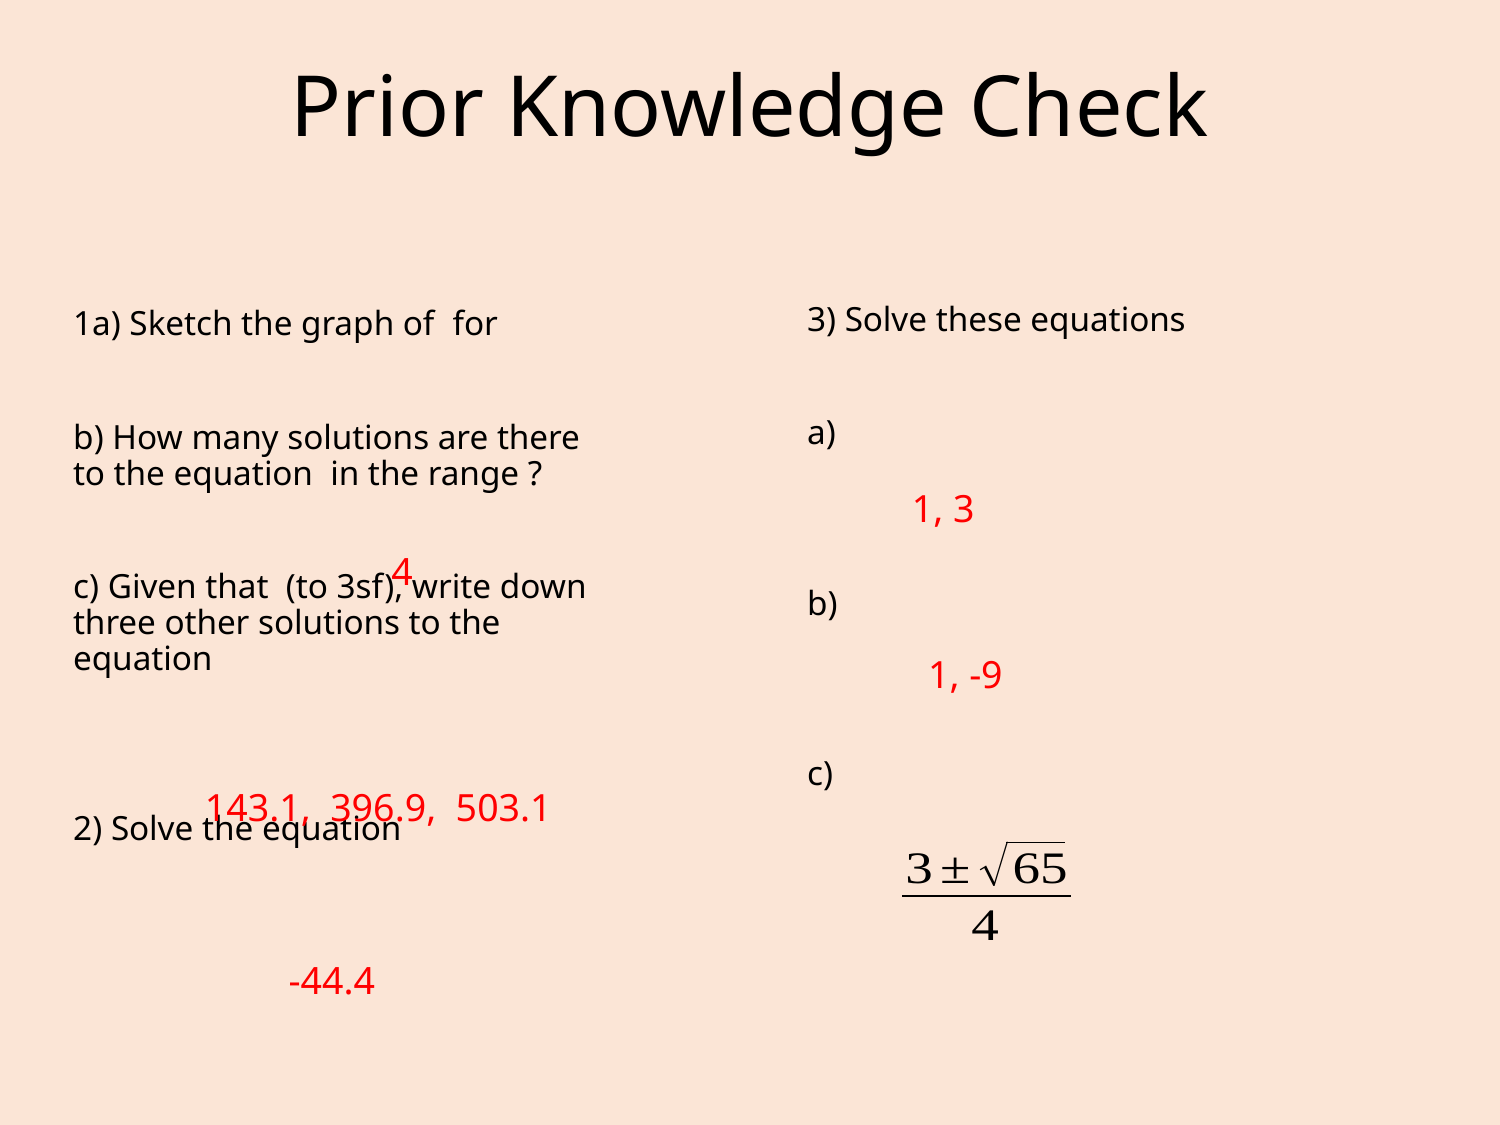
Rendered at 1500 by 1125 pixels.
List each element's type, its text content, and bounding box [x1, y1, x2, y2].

text_box -44.4 [273, 949, 390, 1010]
text_box 4 [376, 540, 428, 600]
text_box 1, 3 [897, 477, 990, 538]
title Prior Knowledge Check [103, 0, 1397, 218]
text_box 1, -9 [913, 643, 1018, 704]
text_box 143.1, 396.9, 503.1 [190, 776, 567, 836]
